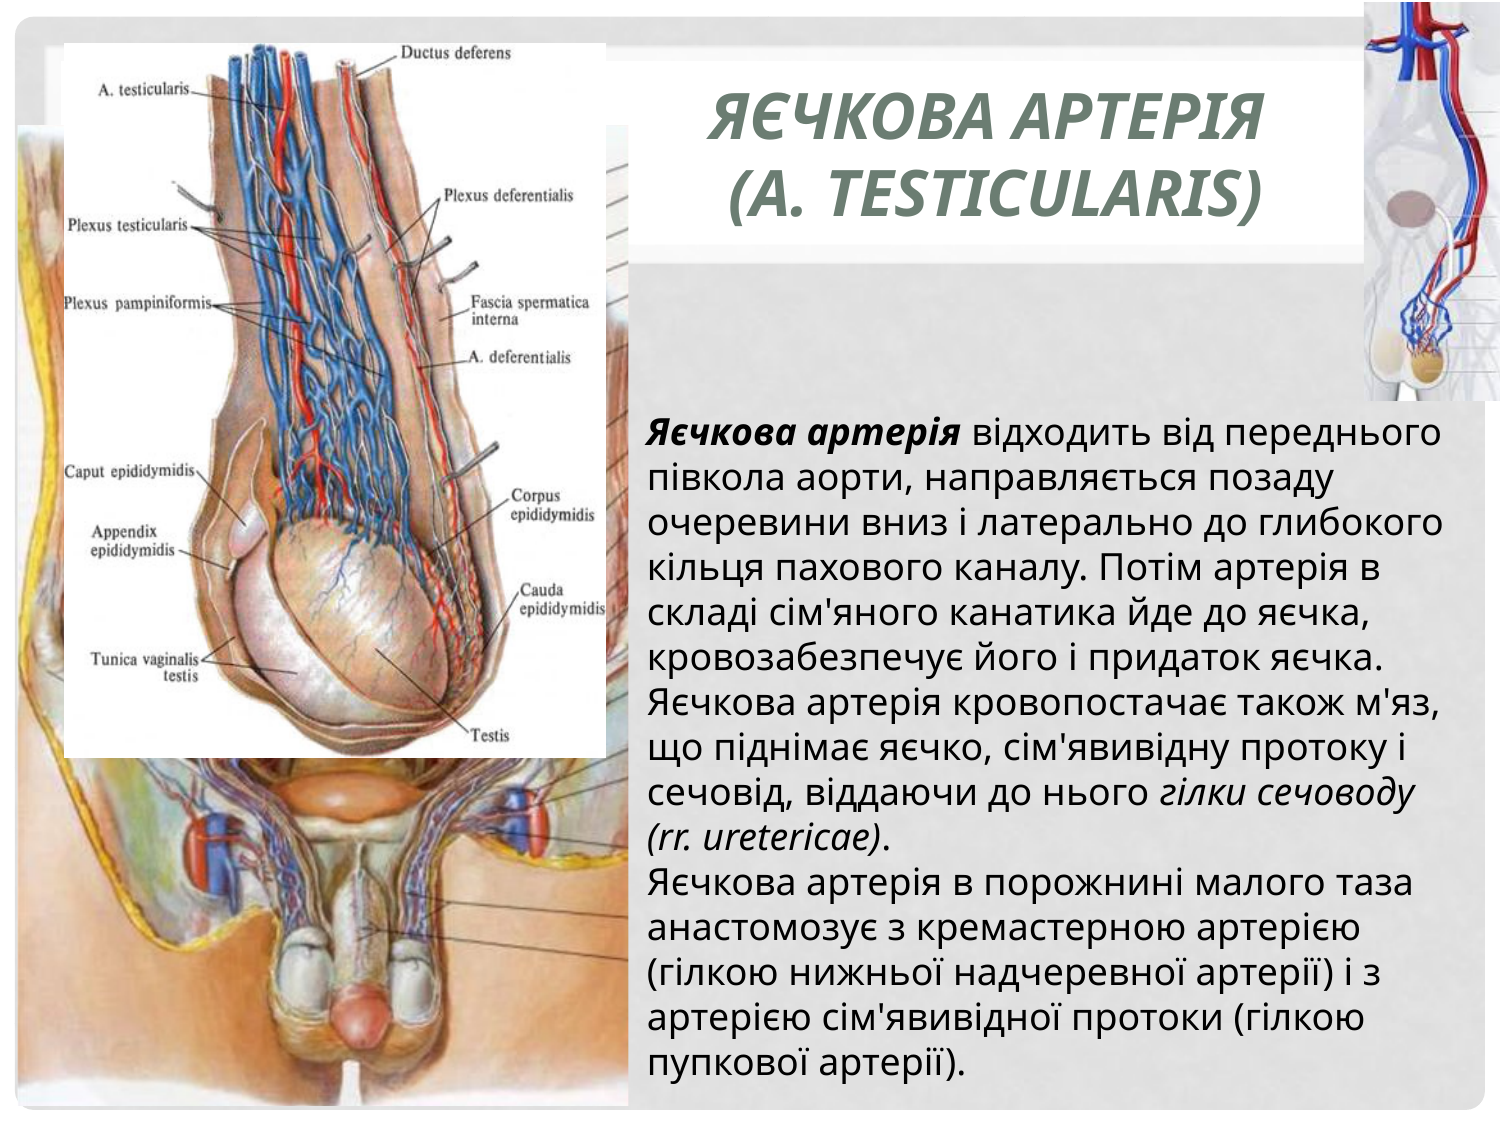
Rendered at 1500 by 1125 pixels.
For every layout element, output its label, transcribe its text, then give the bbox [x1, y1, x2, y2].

text_box Яєчкова артерія відходить від переднього півкола аорти, направляється позаду очеревини вниз і латерально до глибокого кільця пахового каналу. Потім артерія в складі сім'яного канатика йде до яєчка, кровозабезпечує його і придаток яєчка. Яєчкова артерія кровопостачає також м'яз, що піднімає яєчко, сім'явивідну протоку і сечовід, віддаючи до нього гілки сечоводу (rr. uretericae). Яєчкова артерія в порожнині малого таза анастомозує з кремастерною артерією (гілкою нижньої надчеревної артерії) і з артерією сім'явивідної протоки (гілкою пупкової артерії). [632, 400, 1463, 1091]
picture [17, 43, 629, 1107]
title Яєчкова артерія (a. testicularis) [628, 66, 1363, 238]
picture [1363, 2, 1500, 401]
